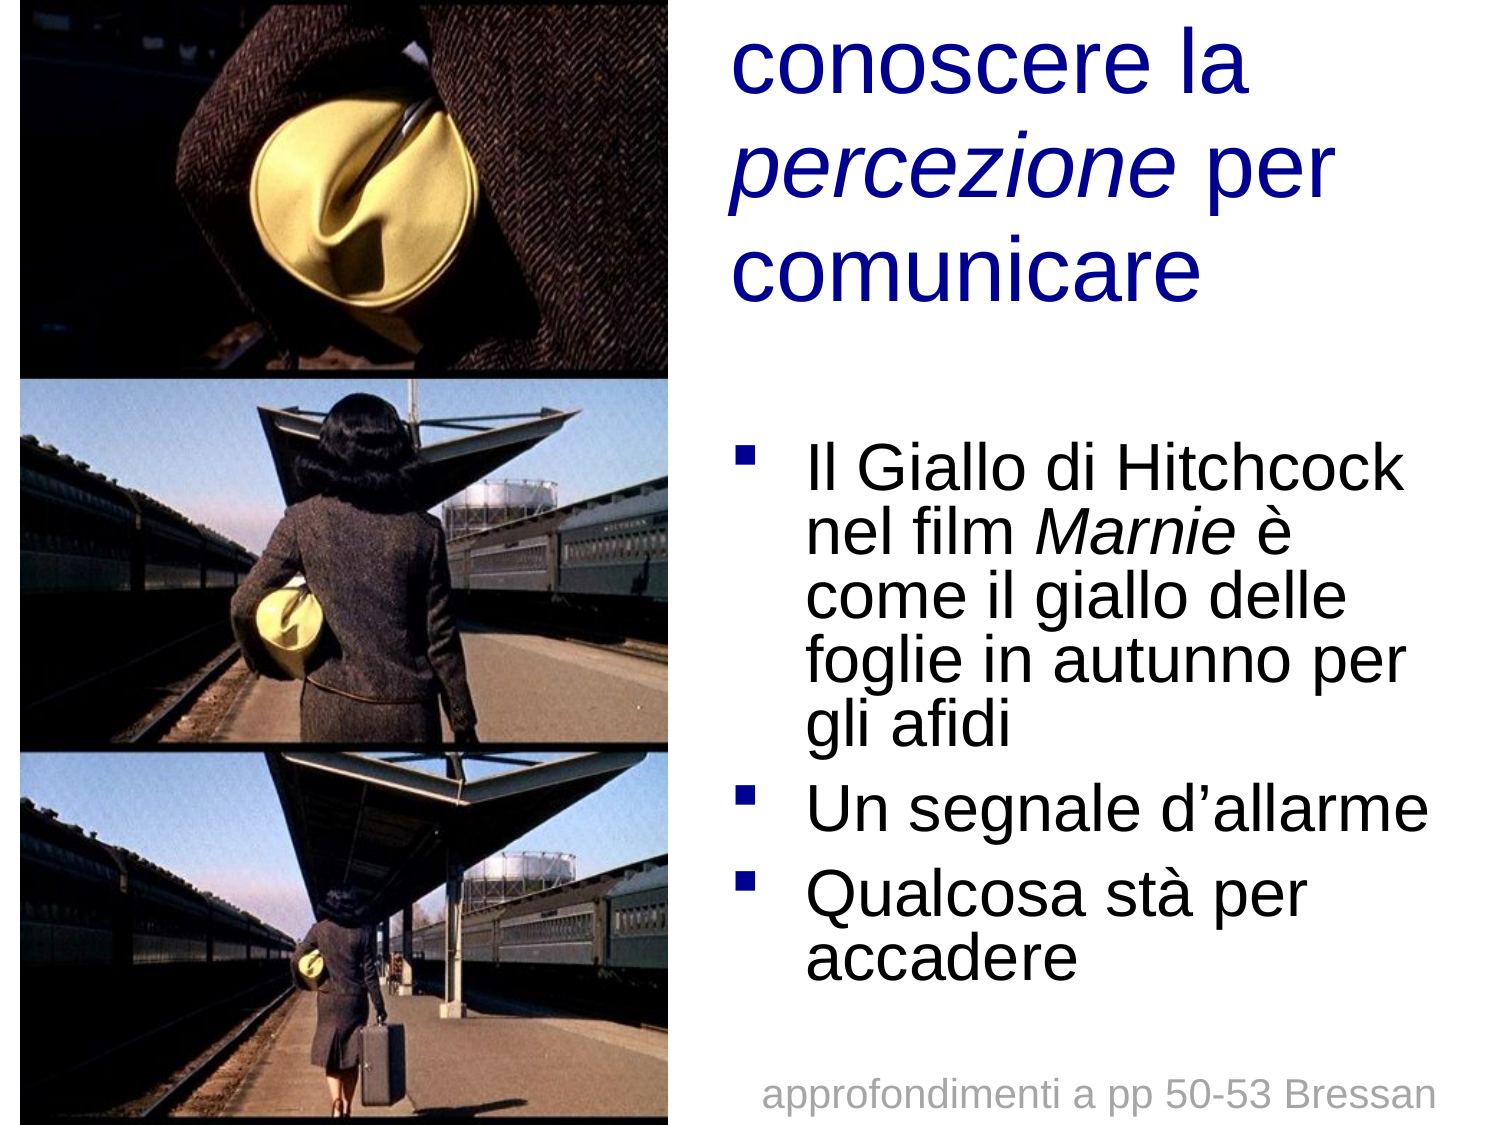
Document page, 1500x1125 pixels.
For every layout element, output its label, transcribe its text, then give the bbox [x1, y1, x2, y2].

text_box conoscere la percezione per comunicare [715, 0, 1487, 328]
text_box Il Giallo di Hitchcock nel film Marnie è come il giallo delle foglie in autunno per gli afidi Un segnale d’allarme Qualcosa stà per accadere [715, 432, 1487, 1001]
picture [20, 0, 668, 1125]
text_box approfondimenti a pp 50-53 Bressan [672, 1059, 1464, 1125]
